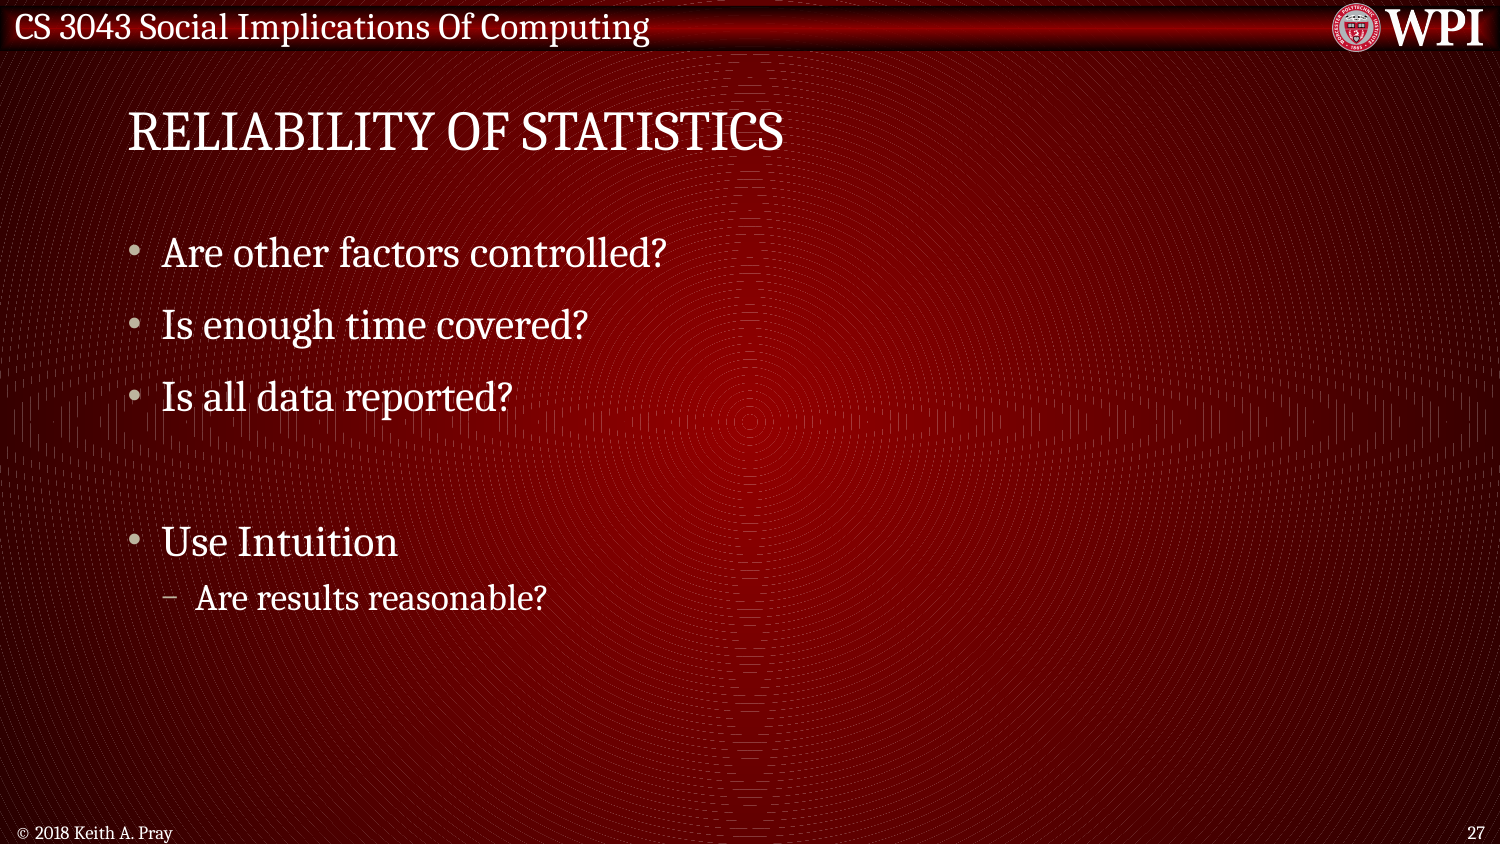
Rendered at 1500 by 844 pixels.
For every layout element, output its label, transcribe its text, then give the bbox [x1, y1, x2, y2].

footer © 2018 Keith A. Pray [0, 819, 913, 844]
list Are other factors controlled? Is enough time covered? Is all data reported? Use Intuition Are results reasonable? [112, 221, 1388, 772]
picture [1332, 3, 1483, 52]
title Reliability Of Statistics [112, 59, 1388, 210]
slide_number 27 [1397, 819, 1500, 844]
